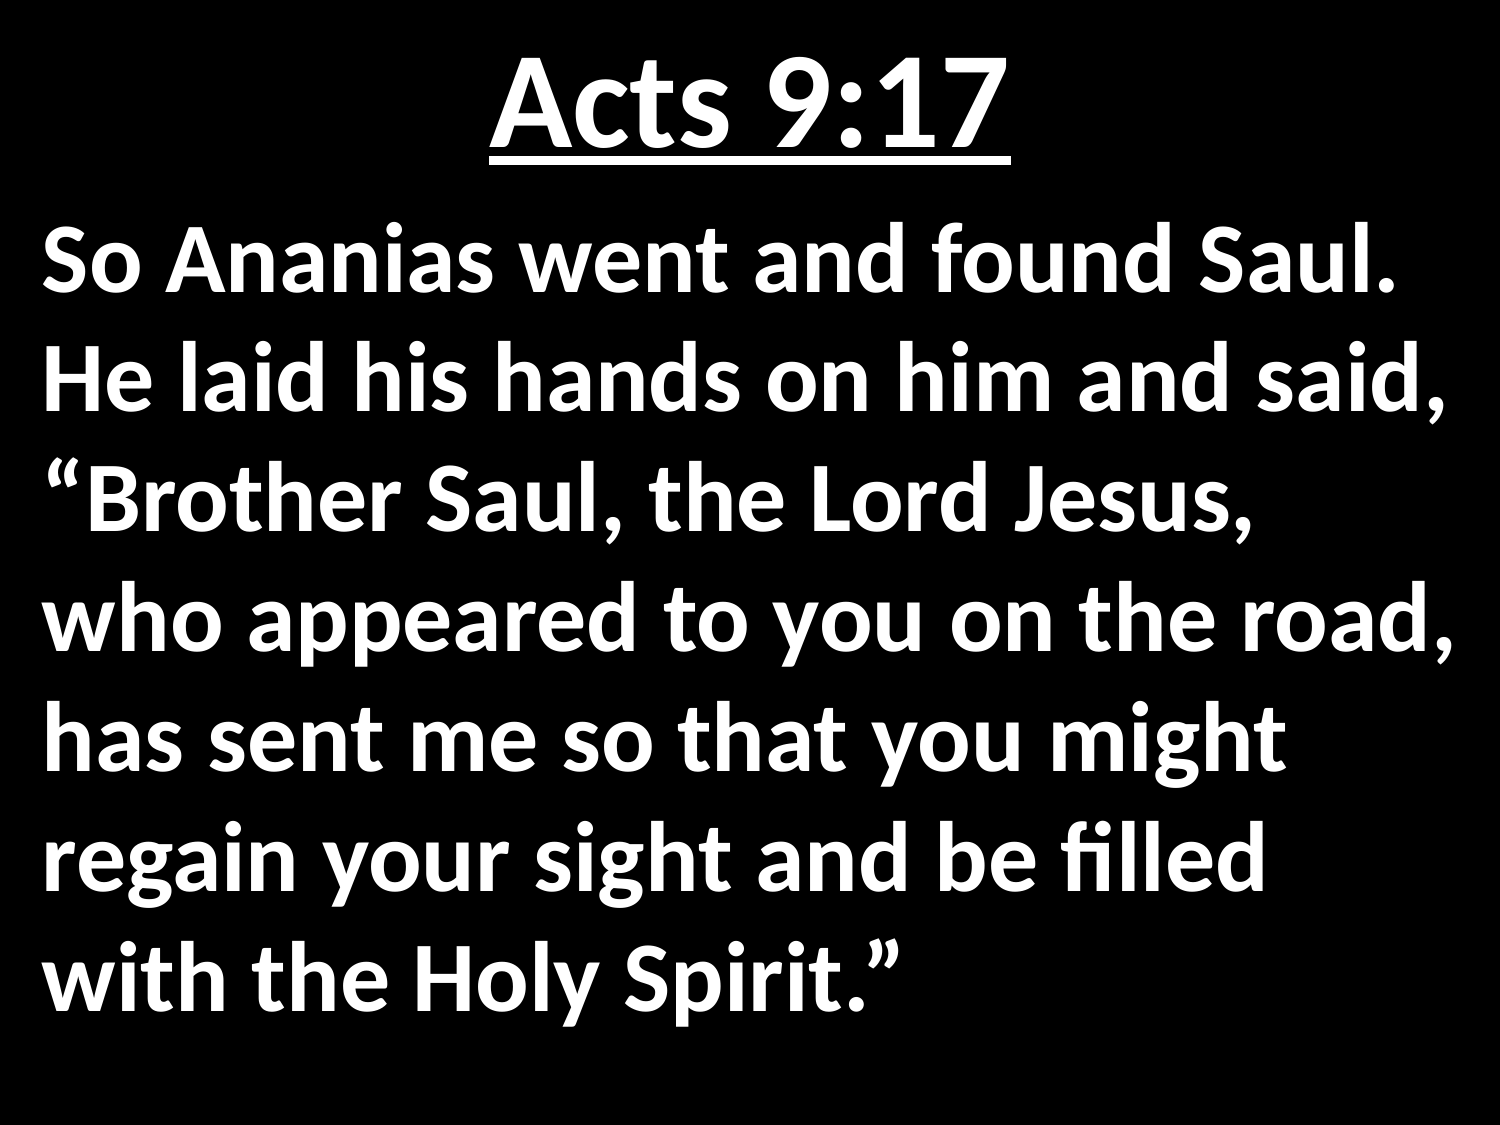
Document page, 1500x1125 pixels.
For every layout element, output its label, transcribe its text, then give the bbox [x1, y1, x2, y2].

title Acts 9:17 [75, 0, 1425, 184]
list So Ananias went and found Saul. He laid his hands on him and said, “Brother Saul, the Lord Jesus, who appeared to you on the road, has sent me so that you might regain your sight and be filled with the Holy Spirit.” [26, 184, 1477, 1005]
